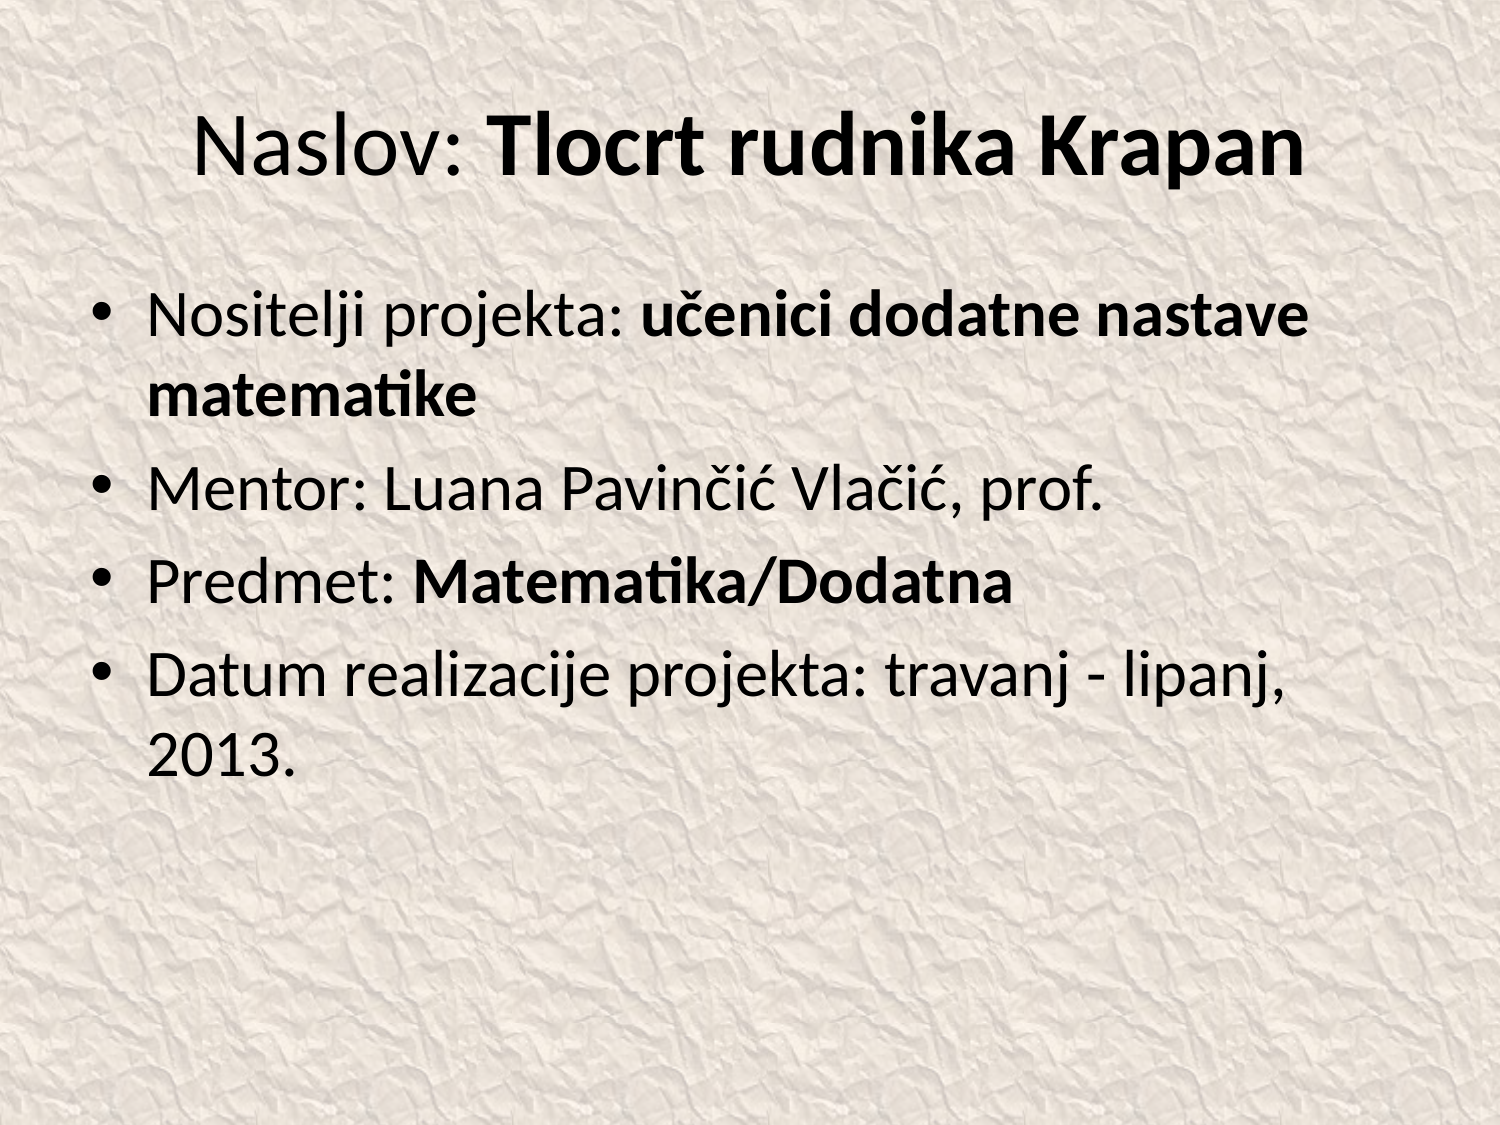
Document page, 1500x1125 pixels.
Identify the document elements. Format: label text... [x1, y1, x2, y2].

list Nositelji projekta: učenici dodatne nastave matematike Mentor: Luana Pavinčić Vlačić, prof. Predmet: Matematika/Dodatna Datum realizacije projekta: travanj - lipanj, 2013. [75, 262, 1425, 1005]
title Naslov: Tlocrt rudnika Krapan [75, 45, 1425, 233]
